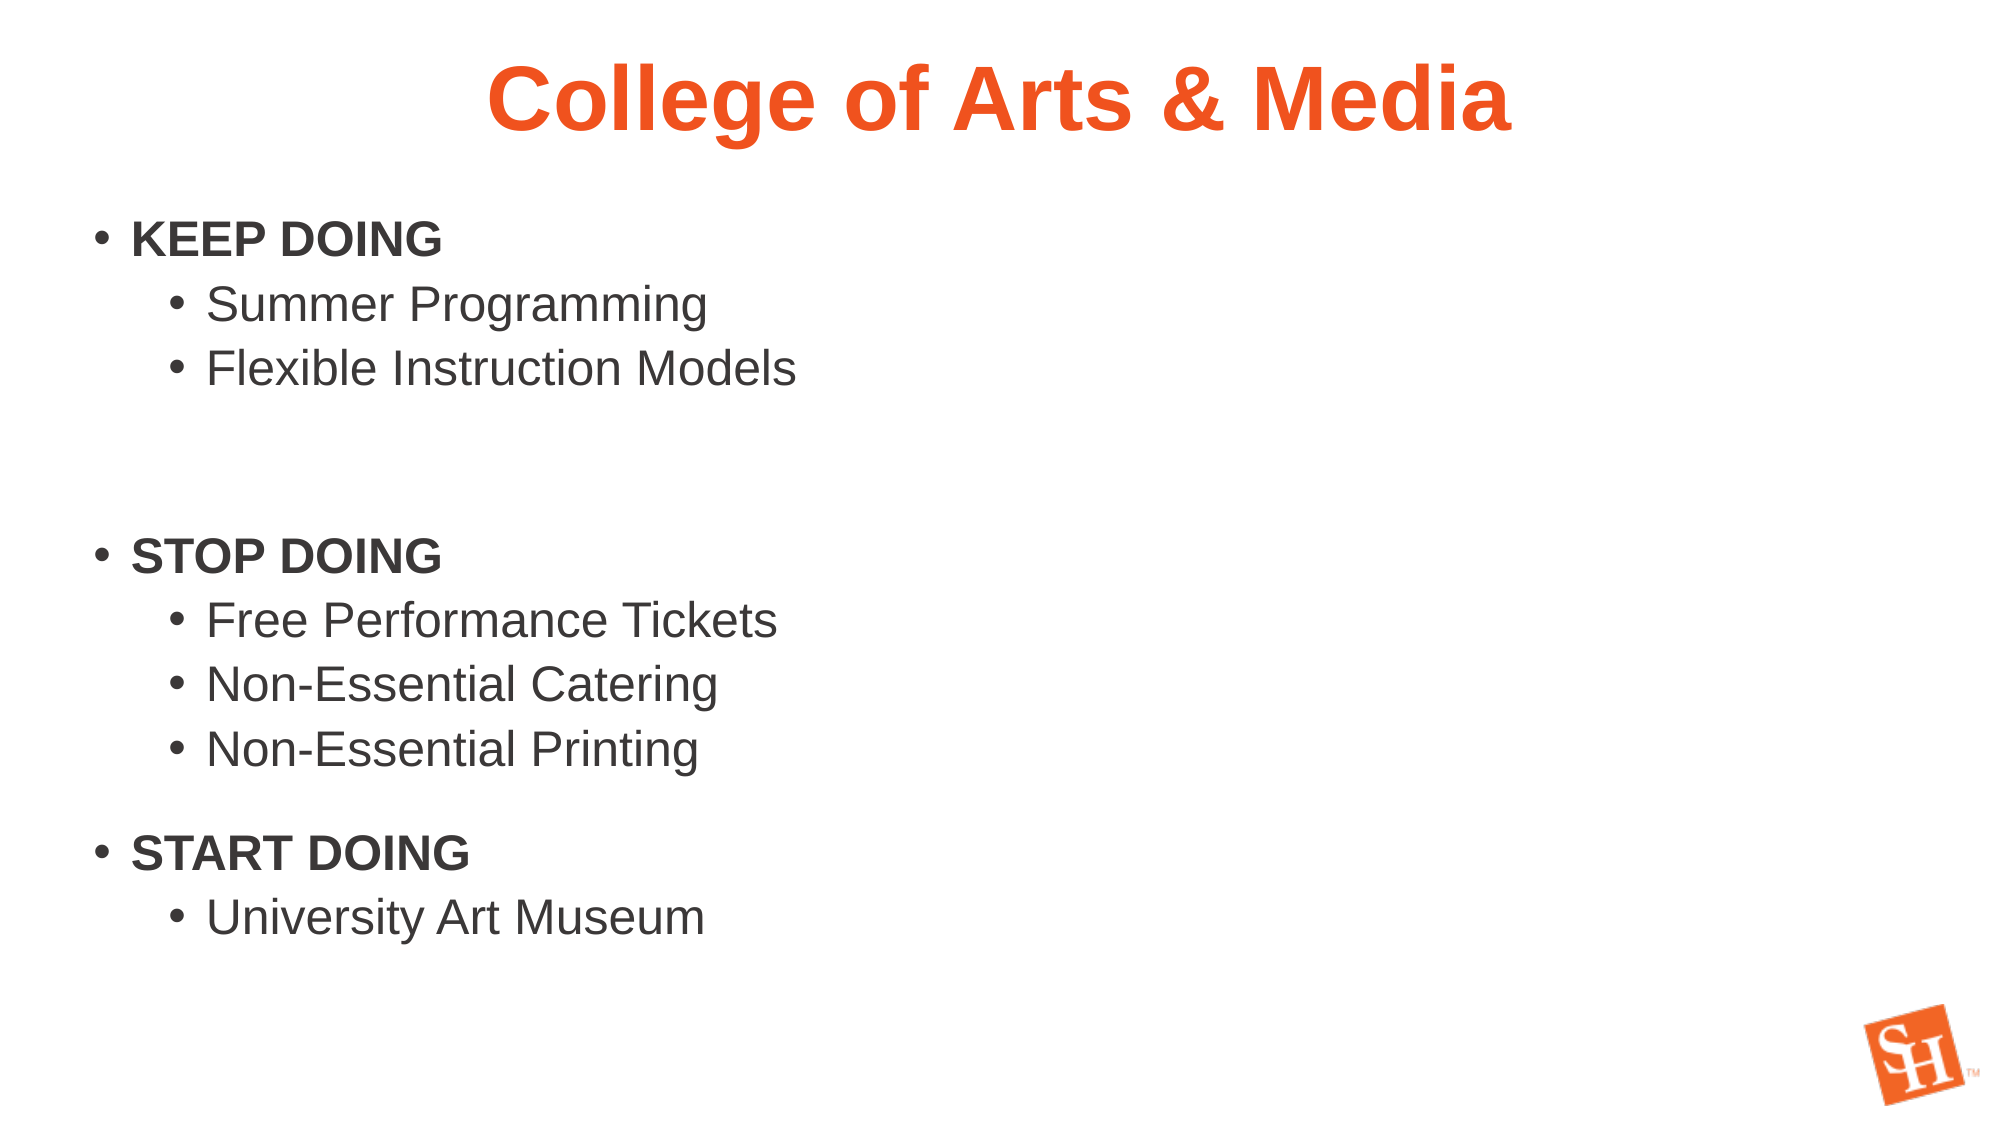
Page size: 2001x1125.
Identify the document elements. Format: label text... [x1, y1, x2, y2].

title College of Arts & Media [137, 32, 1863, 206]
list KEEP DOING Summer Programming Flexible Instruction Models STOP DOING Free Performance Tickets Non-Essential Catering Non-Essential Printing START DOING University Art Museum [78, 206, 1941, 1003]
